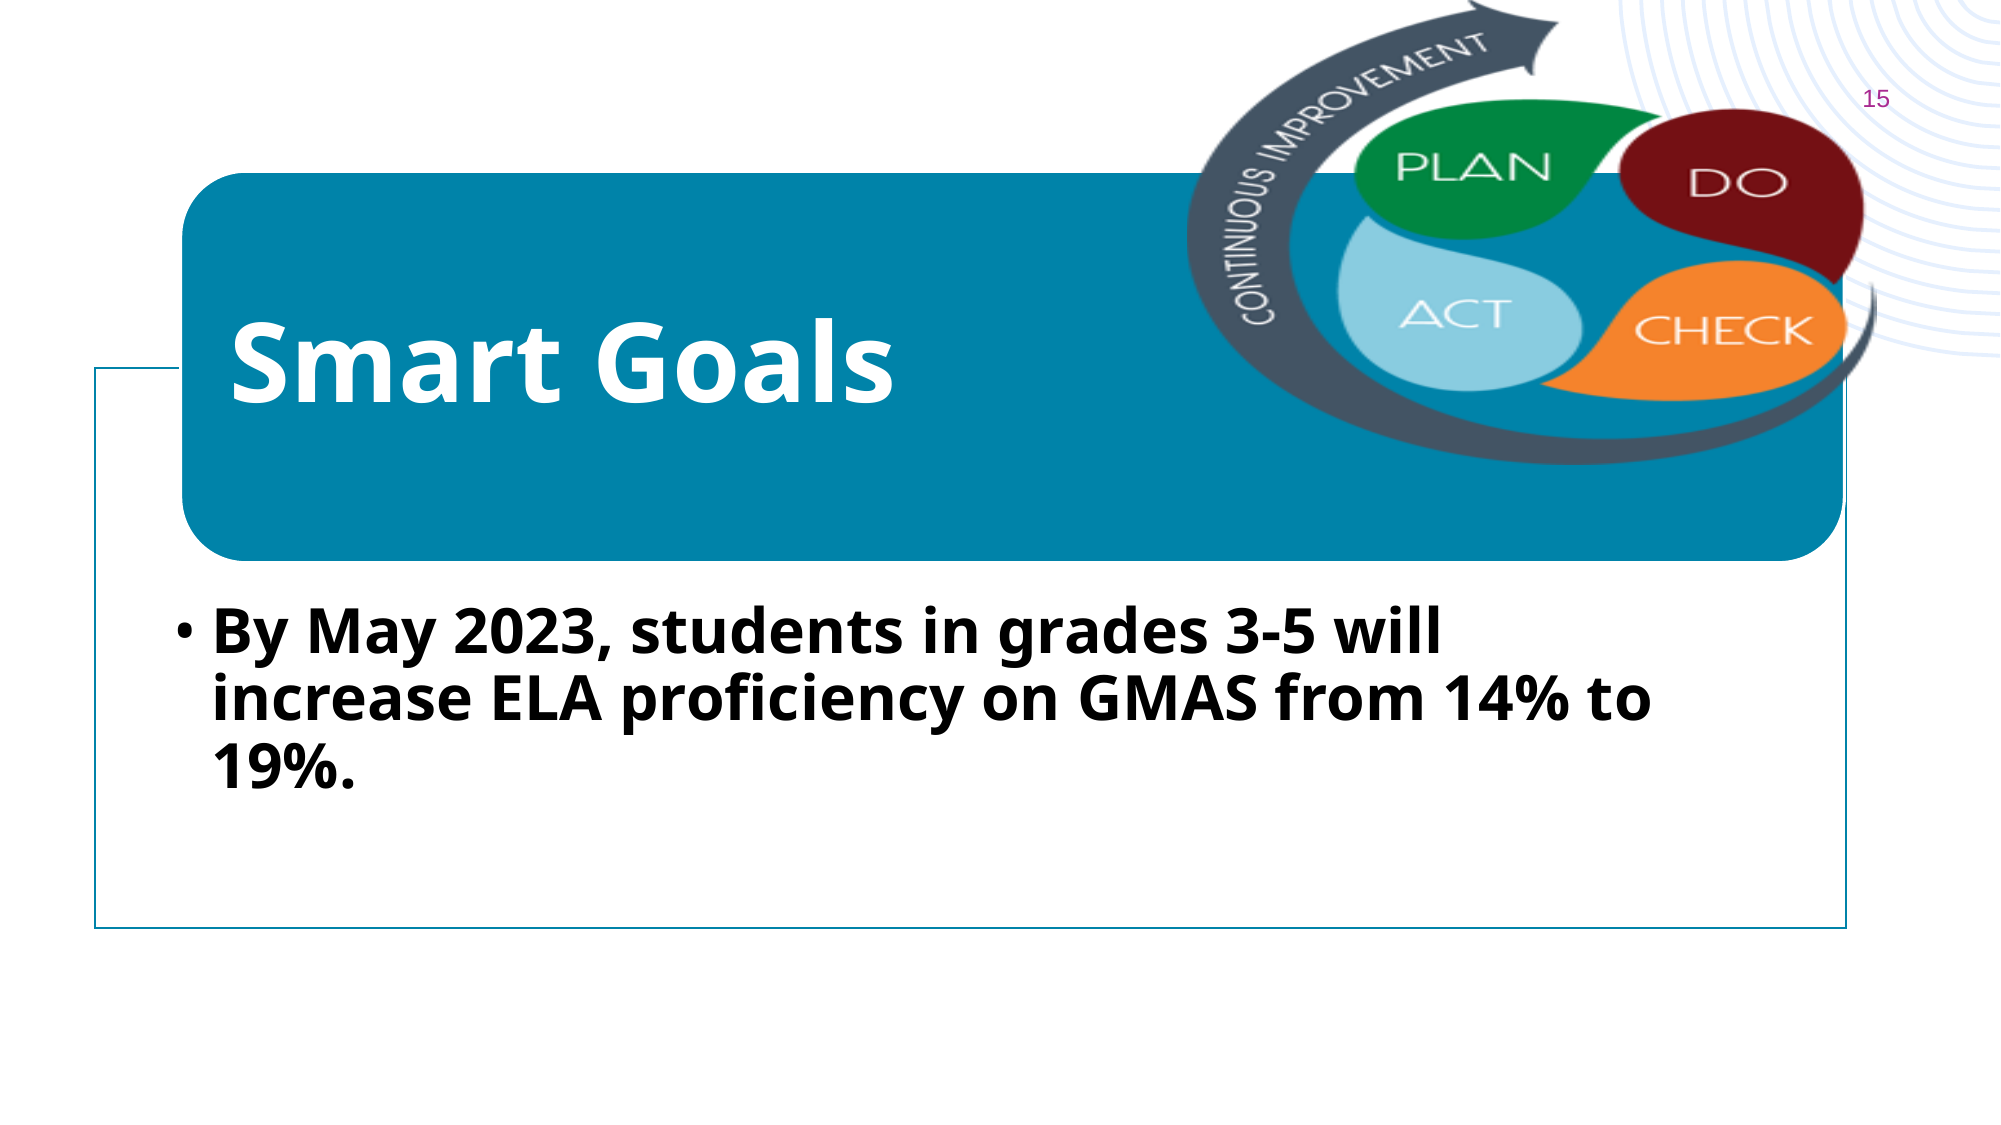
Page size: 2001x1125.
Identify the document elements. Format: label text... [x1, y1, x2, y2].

picture [1187, 0, 1877, 466]
slide_number ‹#› [1881, 75, 1958, 120]
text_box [95, 170, 1847, 929]
